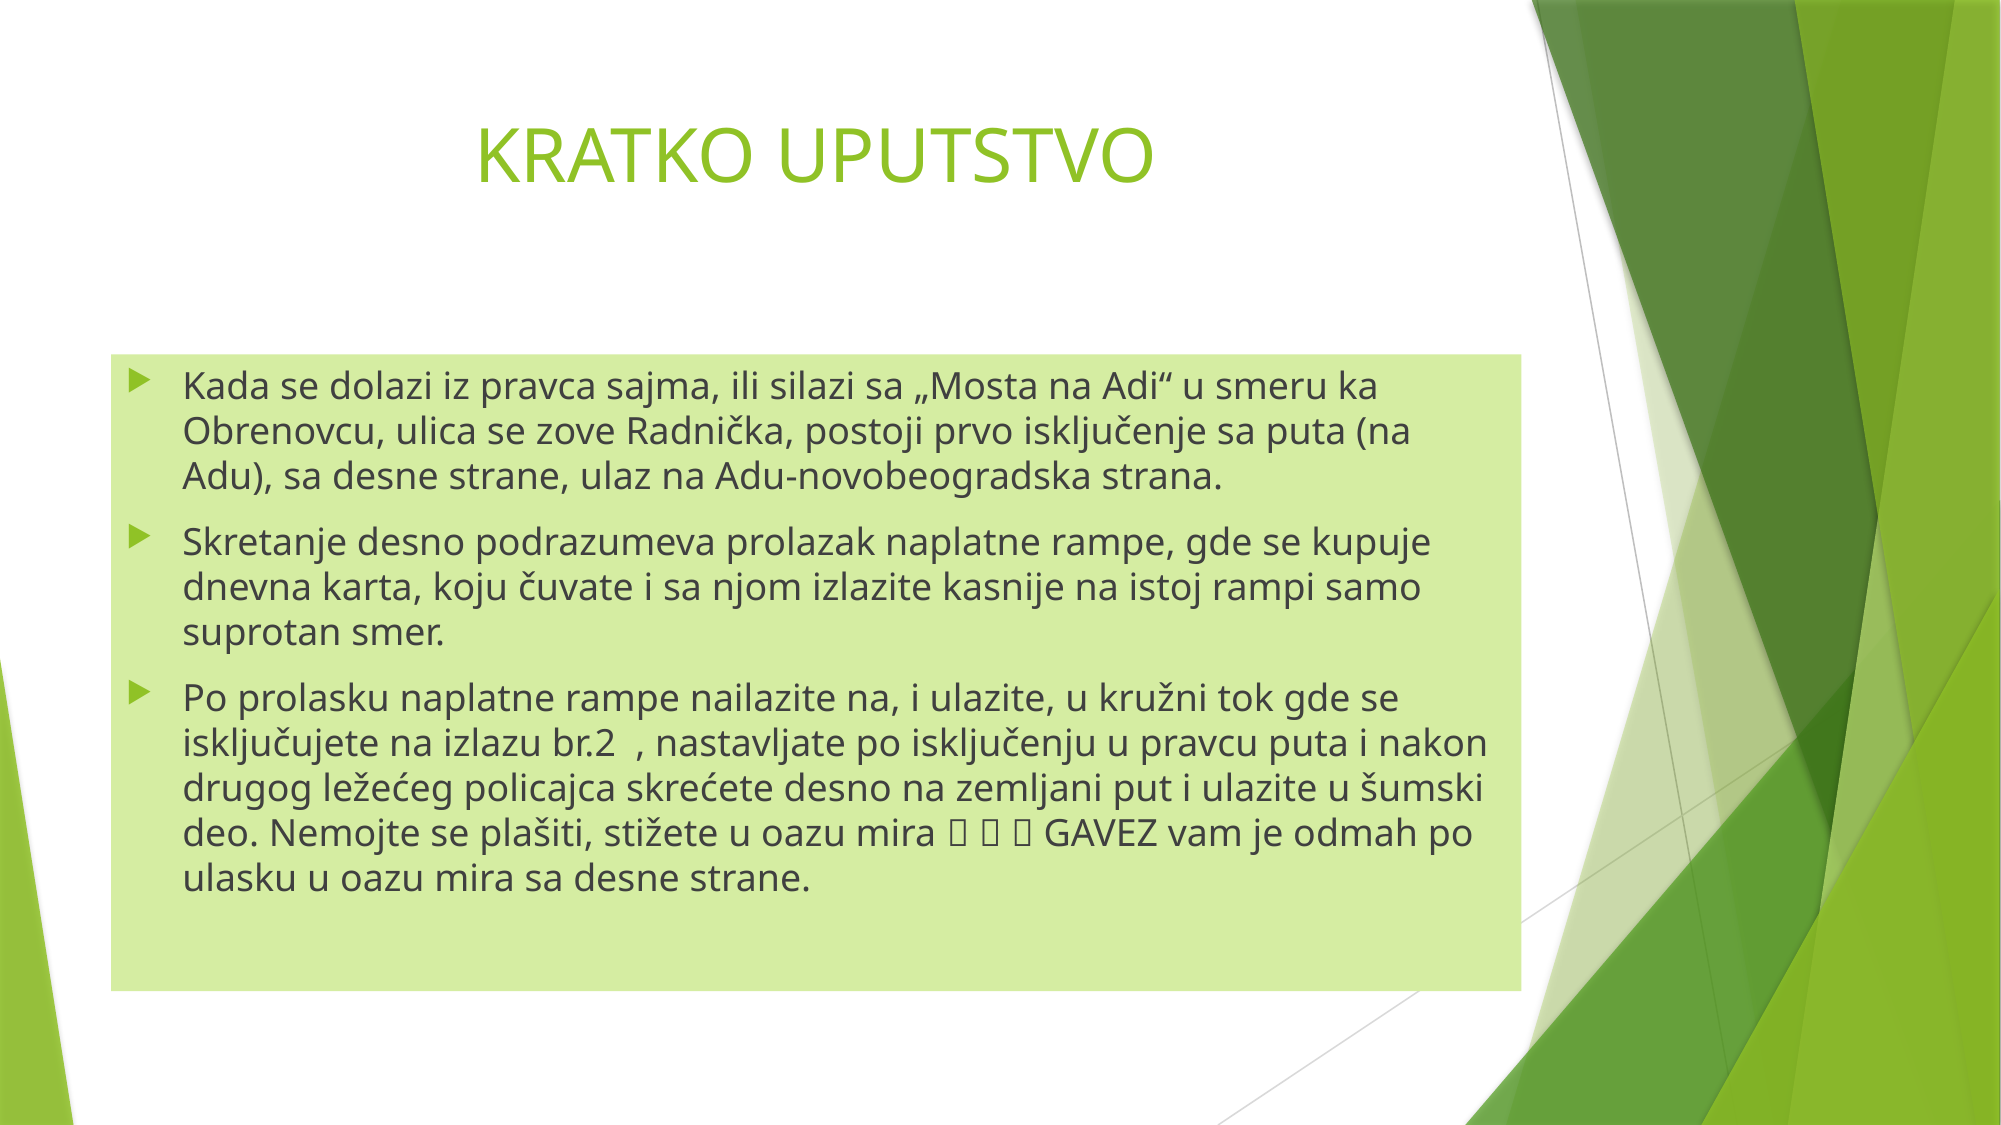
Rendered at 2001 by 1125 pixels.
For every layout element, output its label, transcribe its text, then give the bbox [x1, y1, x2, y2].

title KRATKO UPUTSTVO [111, 99, 1522, 317]
list Kada se dolazi iz pravca sajma, ili silazi sa „Mosta na Adi“ u smeru ka Obrenovcu, ulica se zove Radnička, postoji prvo isključenje sa puta (na Adu), sa desne strane, ulaz na Adu-novobeogradska strana. Skretanje desno podrazumeva prolazak naplatne rampe, gde se kupuje dnevna karta, koju čuvate i sa njom izlazite kasnije na istoj rampi samo suprotan smer. Po prolasku naplatne rampe nailazite na, i ulazite, u kružni tok gde se isključujete na izlazu br.2 , nastavljate po isključenju u pravcu puta i nakon drugog ležećeg policajca skrećete desno na zemljani put i ulazite u šumski deo. Nemojte se plašiti, stižete u oazu mira    GAVEZ vam je odmah po ulasku u oazu mira sa desne strane. [111, 354, 1522, 992]
